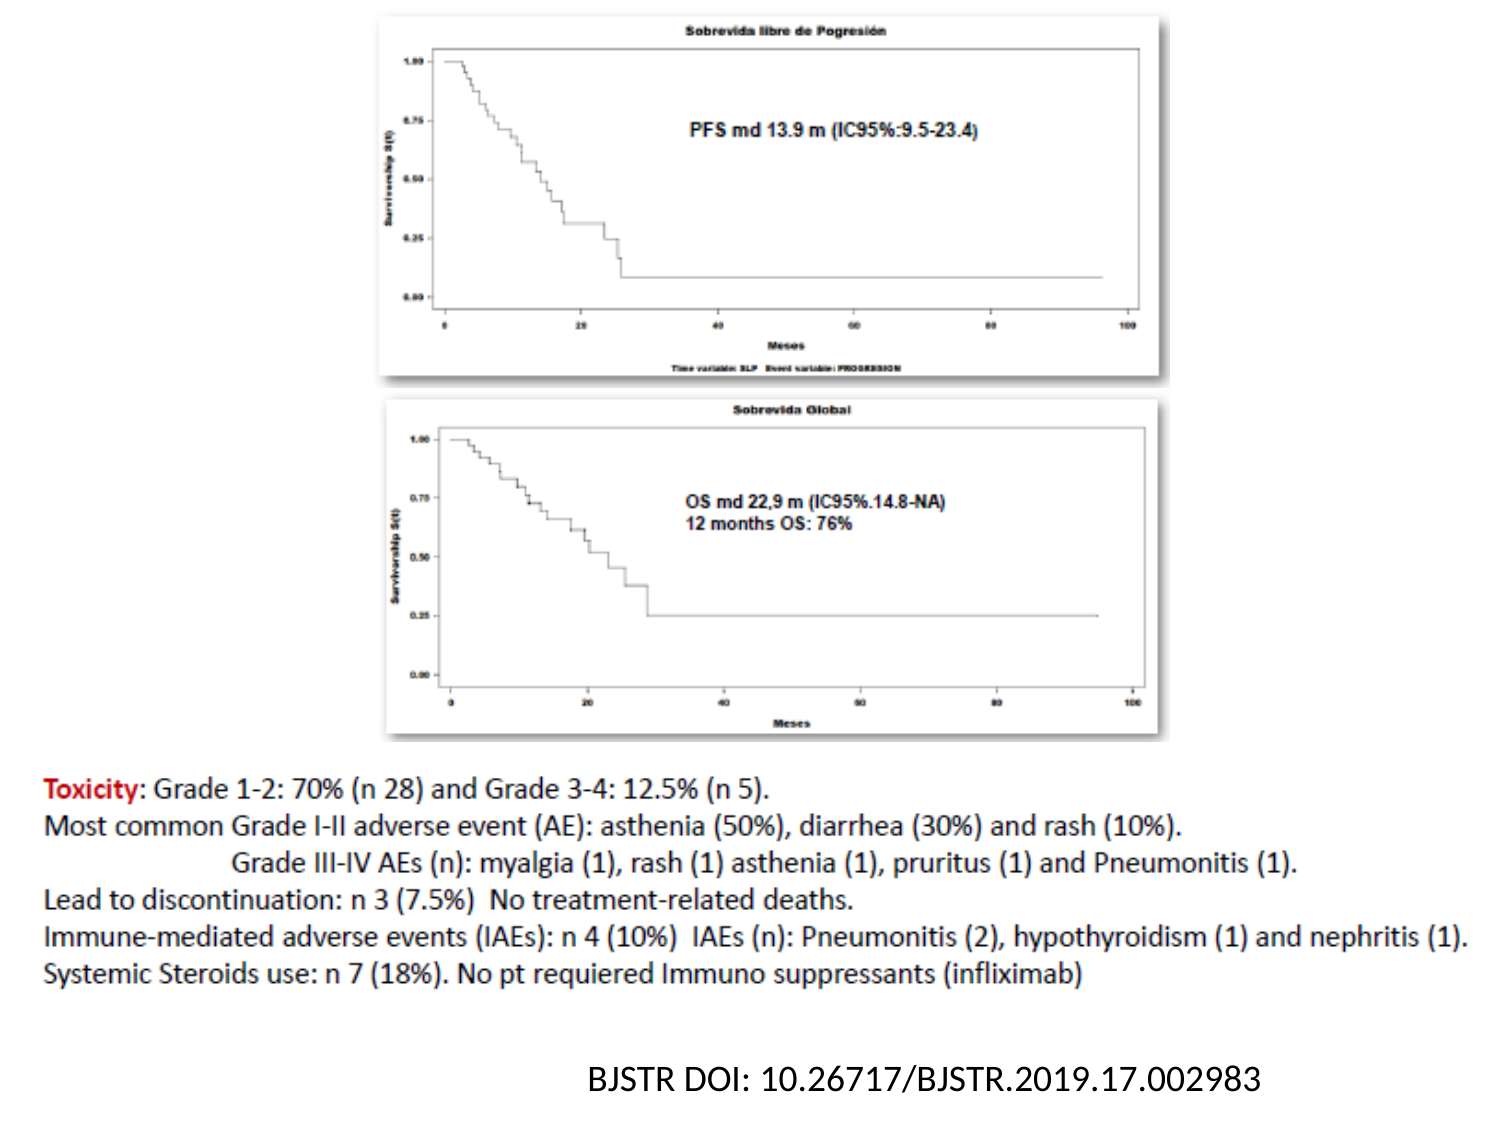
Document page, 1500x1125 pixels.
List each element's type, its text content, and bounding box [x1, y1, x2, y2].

picture [371, 0, 1170, 742]
picture [29, 764, 1471, 1007]
text_box BJSTR DOI: 10.26717/BJSTR.2019.17.002983 [572, 1046, 1471, 1107]
